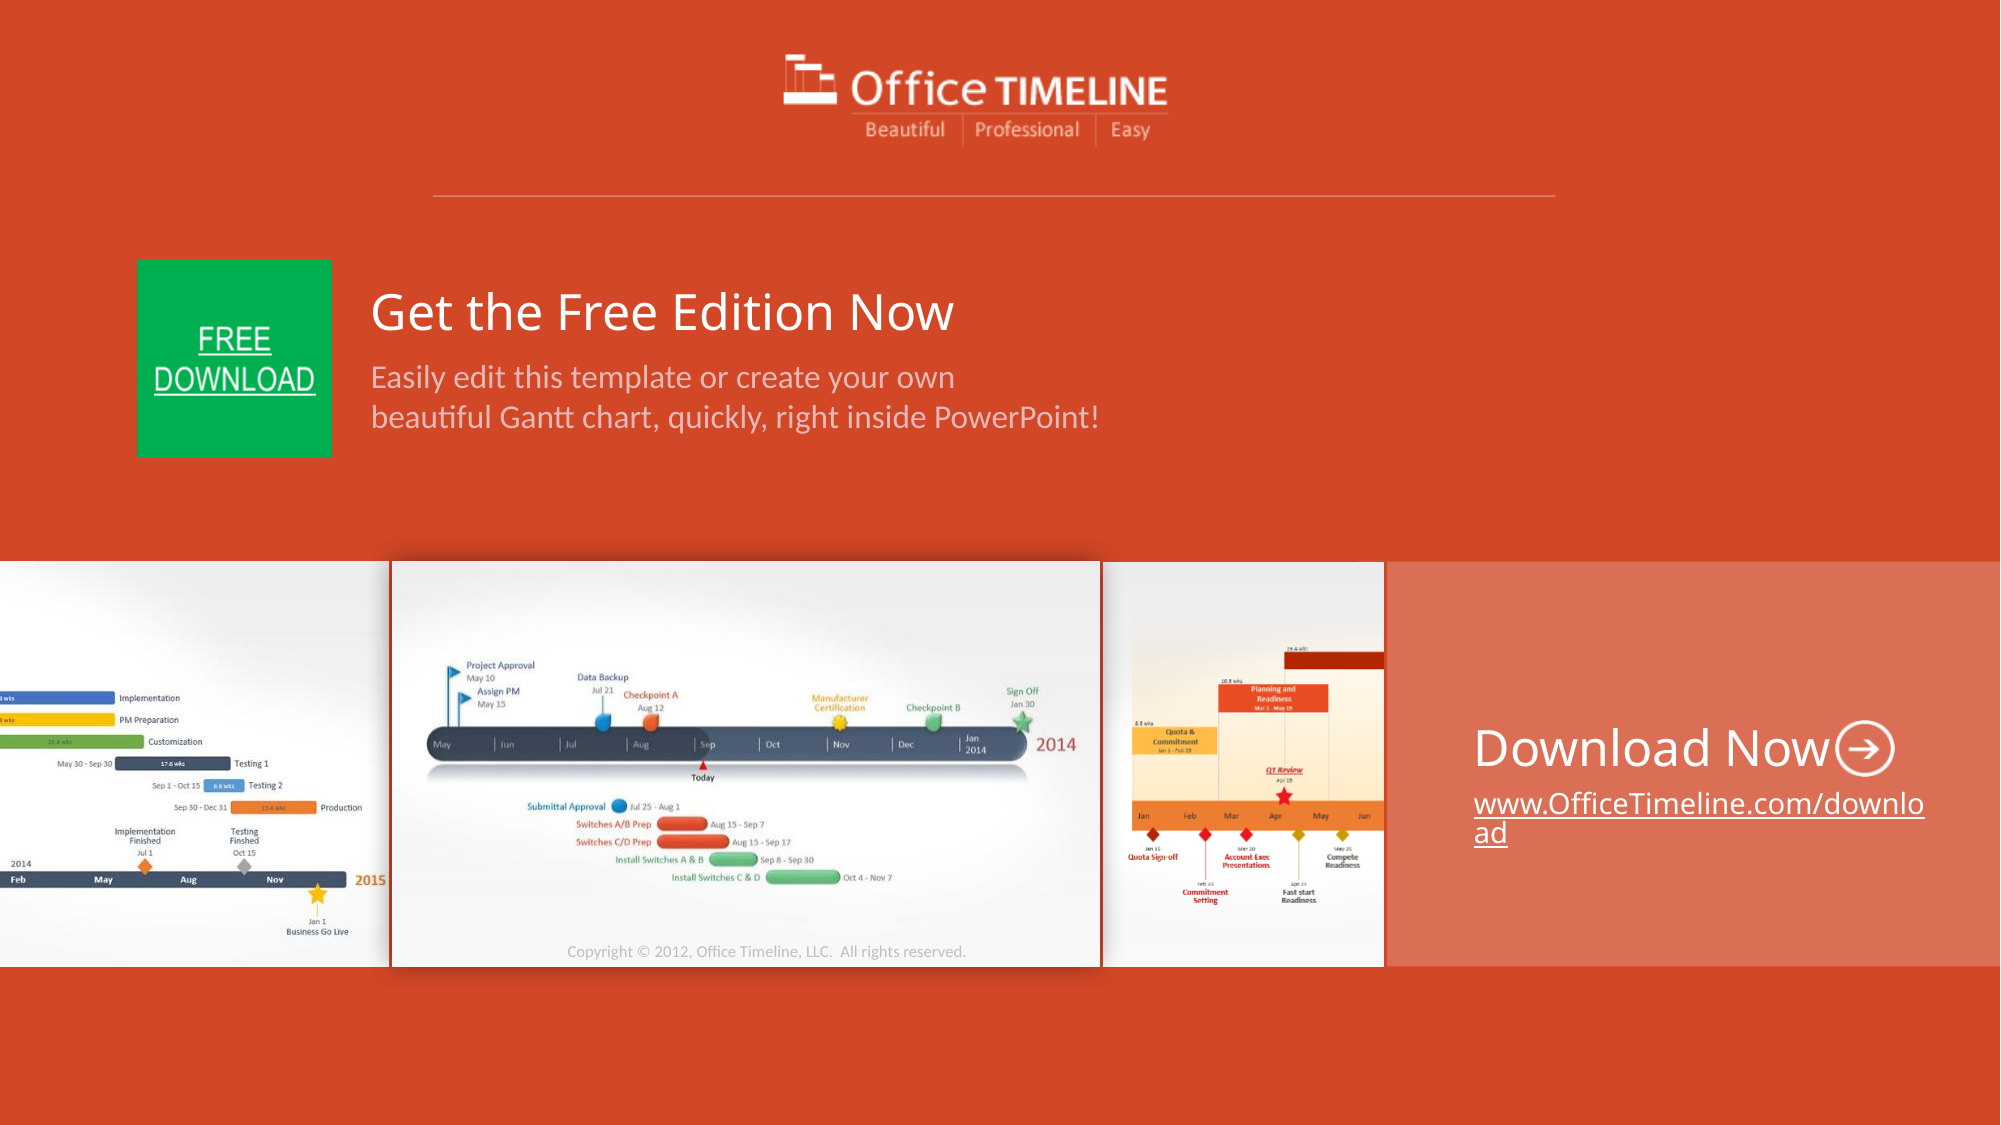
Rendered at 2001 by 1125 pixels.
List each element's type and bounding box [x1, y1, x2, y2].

picture [1103, 562, 1384, 967]
picture [133, 259, 336, 458]
picture [392, 561, 1100, 967]
picture [0, 561, 389, 967]
picture [759, 28, 1197, 168]
